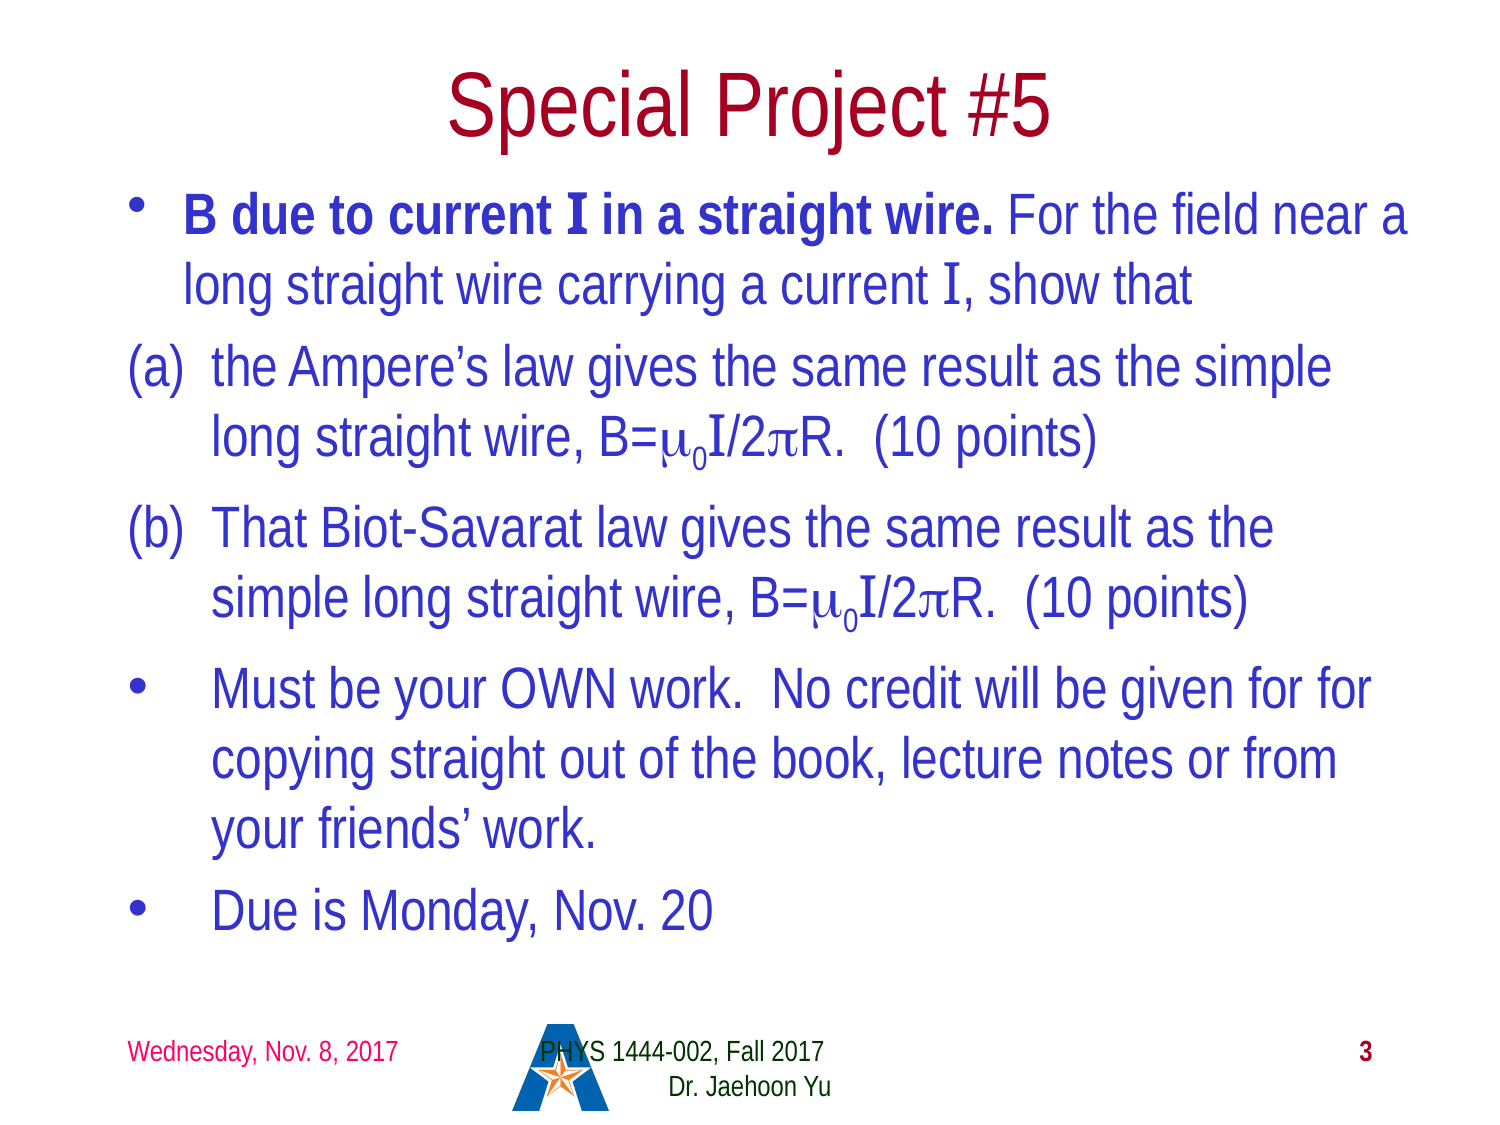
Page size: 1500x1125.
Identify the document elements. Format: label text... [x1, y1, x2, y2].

picture [512, 1101, 609, 1111]
slide_number 3 [1074, 1024, 1388, 1101]
text_box Special Project #5 [37, 37, 1463, 163]
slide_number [112, 1024, 426, 1101]
list B due to current I in a straight wire. For the field near a long straight wire carrying a current I, show that the Ampere’s law gives the same result as the simple long straight wire, B=μ0I/2πR. (10 points) That Biot-Savarat law gives the same result as the simple long straight wire, B=μ0I/2πR. (10 points) Must be your OWN work. No credit will be given for for copying straight out of the book, lecture notes or from your friends’ work. Due is Monday, Nov. 20 [112, 168, 1432, 1019]
footer PHYS 1444-002, Fall 2017 Dr. Jaehoon Yu [512, 1024, 988, 1101]
